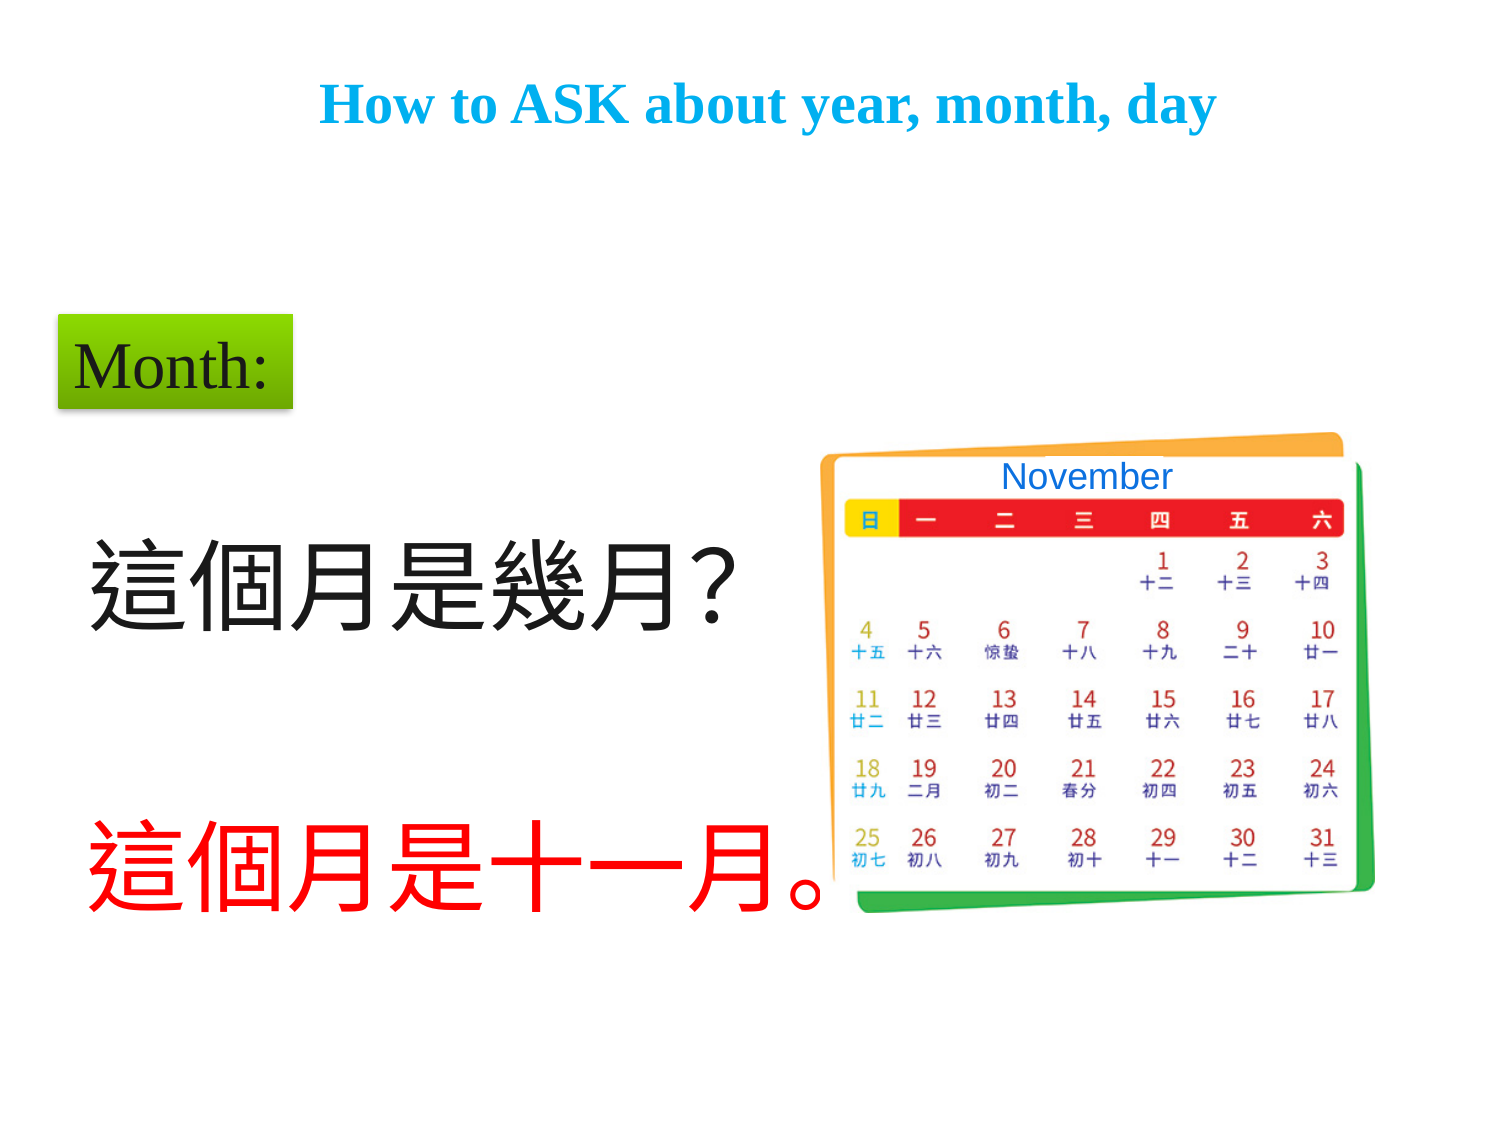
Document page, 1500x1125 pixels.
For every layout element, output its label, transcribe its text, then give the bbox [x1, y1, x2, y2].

text_box 這個月是幾月？ [73, 516, 804, 651]
title How to ASK about year, month, day [87, 49, 1451, 151]
text_box 這個月是十一月。 [71, 796, 902, 932]
picture [820, 432, 1376, 914]
text_box Month: [58, 314, 293, 409]
